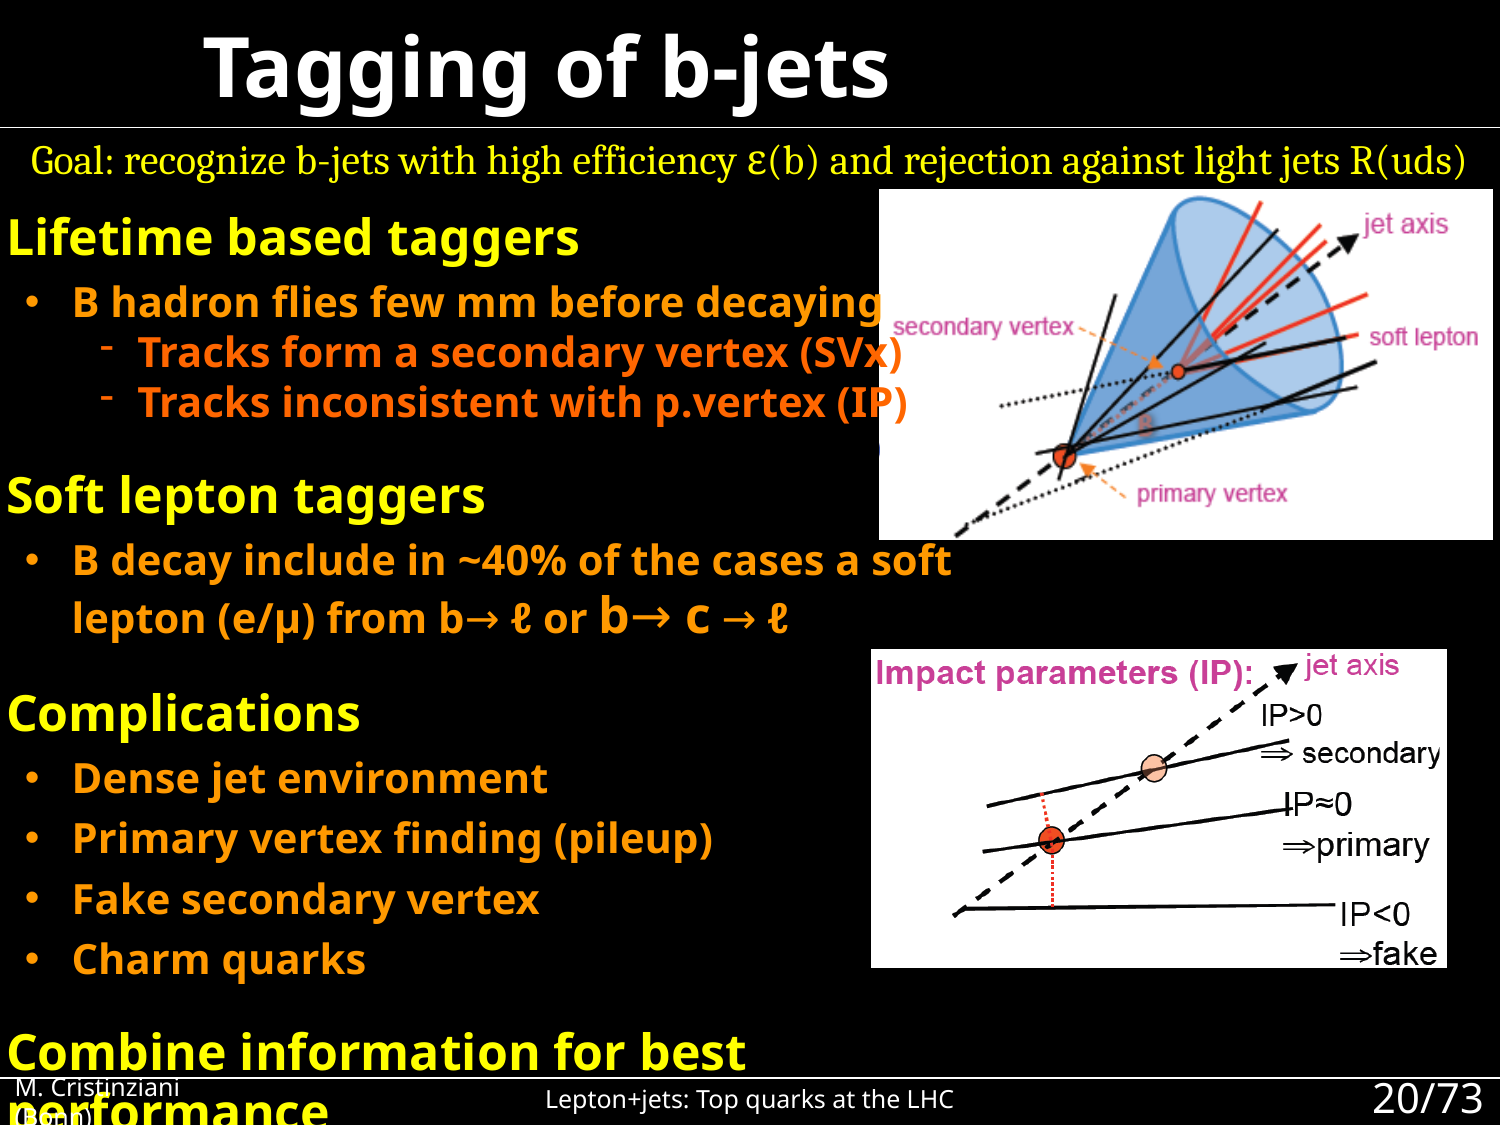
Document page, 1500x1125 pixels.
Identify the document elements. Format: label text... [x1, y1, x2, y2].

text_box Lifetime based taggers B hadron flies few mm before decaying Tracks form a secondary vertex (SVx) Tracks inconsistent with p.vertex (IP) Soft lepton taggers B decay include in ~40% of the cases a soft lepton (e/µ) from b→ ℓ or b→ c → ℓ Complications Dense jet environment Primary vertex finding (pileup) Fake secondary vertex Charm quarks Combine information for best performance [0, 197, 975, 1093]
footer Lepton+jets: Top quarks at the LHC [512, 1078, 988, 1123]
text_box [879, 189, 1493, 540]
picture [871, 649, 1448, 969]
slide_number 20/73 [1149, 1078, 1500, 1123]
text_box Goal: recognize b-jets with high efficiency ε(b) and rejection against light jets R(uds) [16, 125, 1493, 191]
slide_number M. Cristinziani (Bonn) [0, 1078, 258, 1125]
title Tagging of b-jets [187, 0, 1500, 129]
